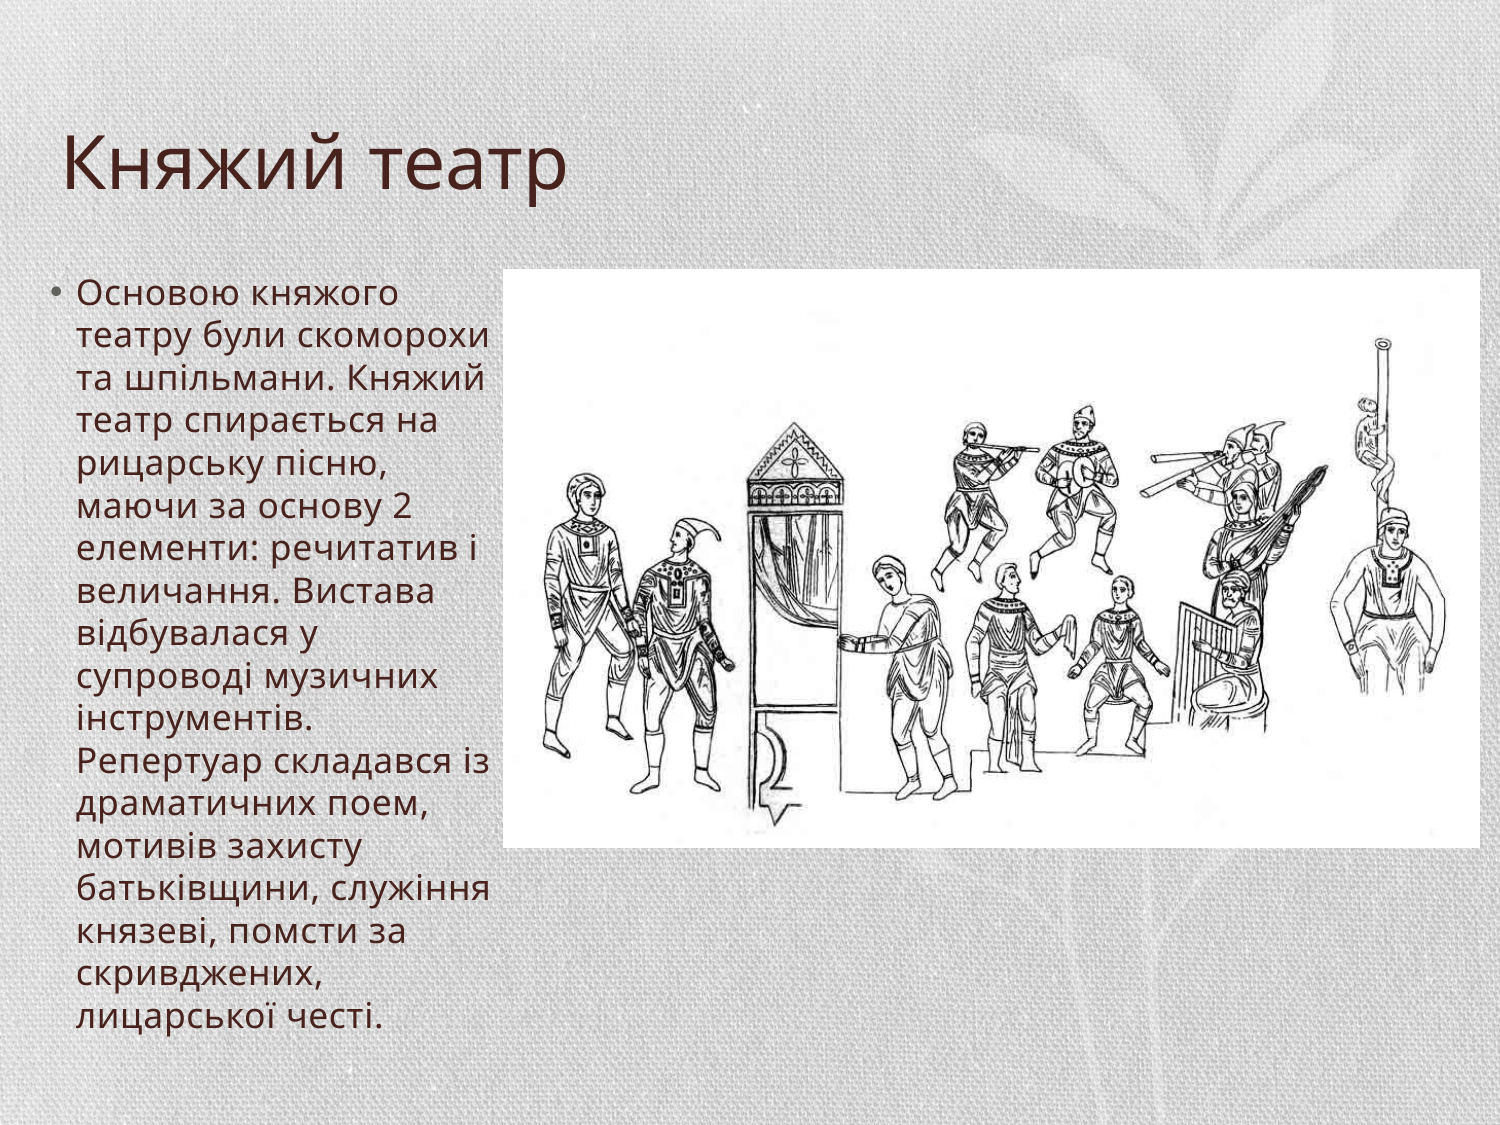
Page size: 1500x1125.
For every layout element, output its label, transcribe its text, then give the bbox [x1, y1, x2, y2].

list Основою княжого театру були скоморохи та шпільмани. Княжий театр спирається на рицарську пісню, маючи за основу 2 елементи: речитатив і величання. Вистава відбувалася у супроводі музичних інструментів. Репертуар складався із драматичних поем, мотивів захисту батьківщини, служіння князеві, помсти за скривджених, лицарської честі. [35, 262, 516, 1102]
title Княжий театр [45, 37, 1455, 213]
picture [503, 269, 1481, 849]
